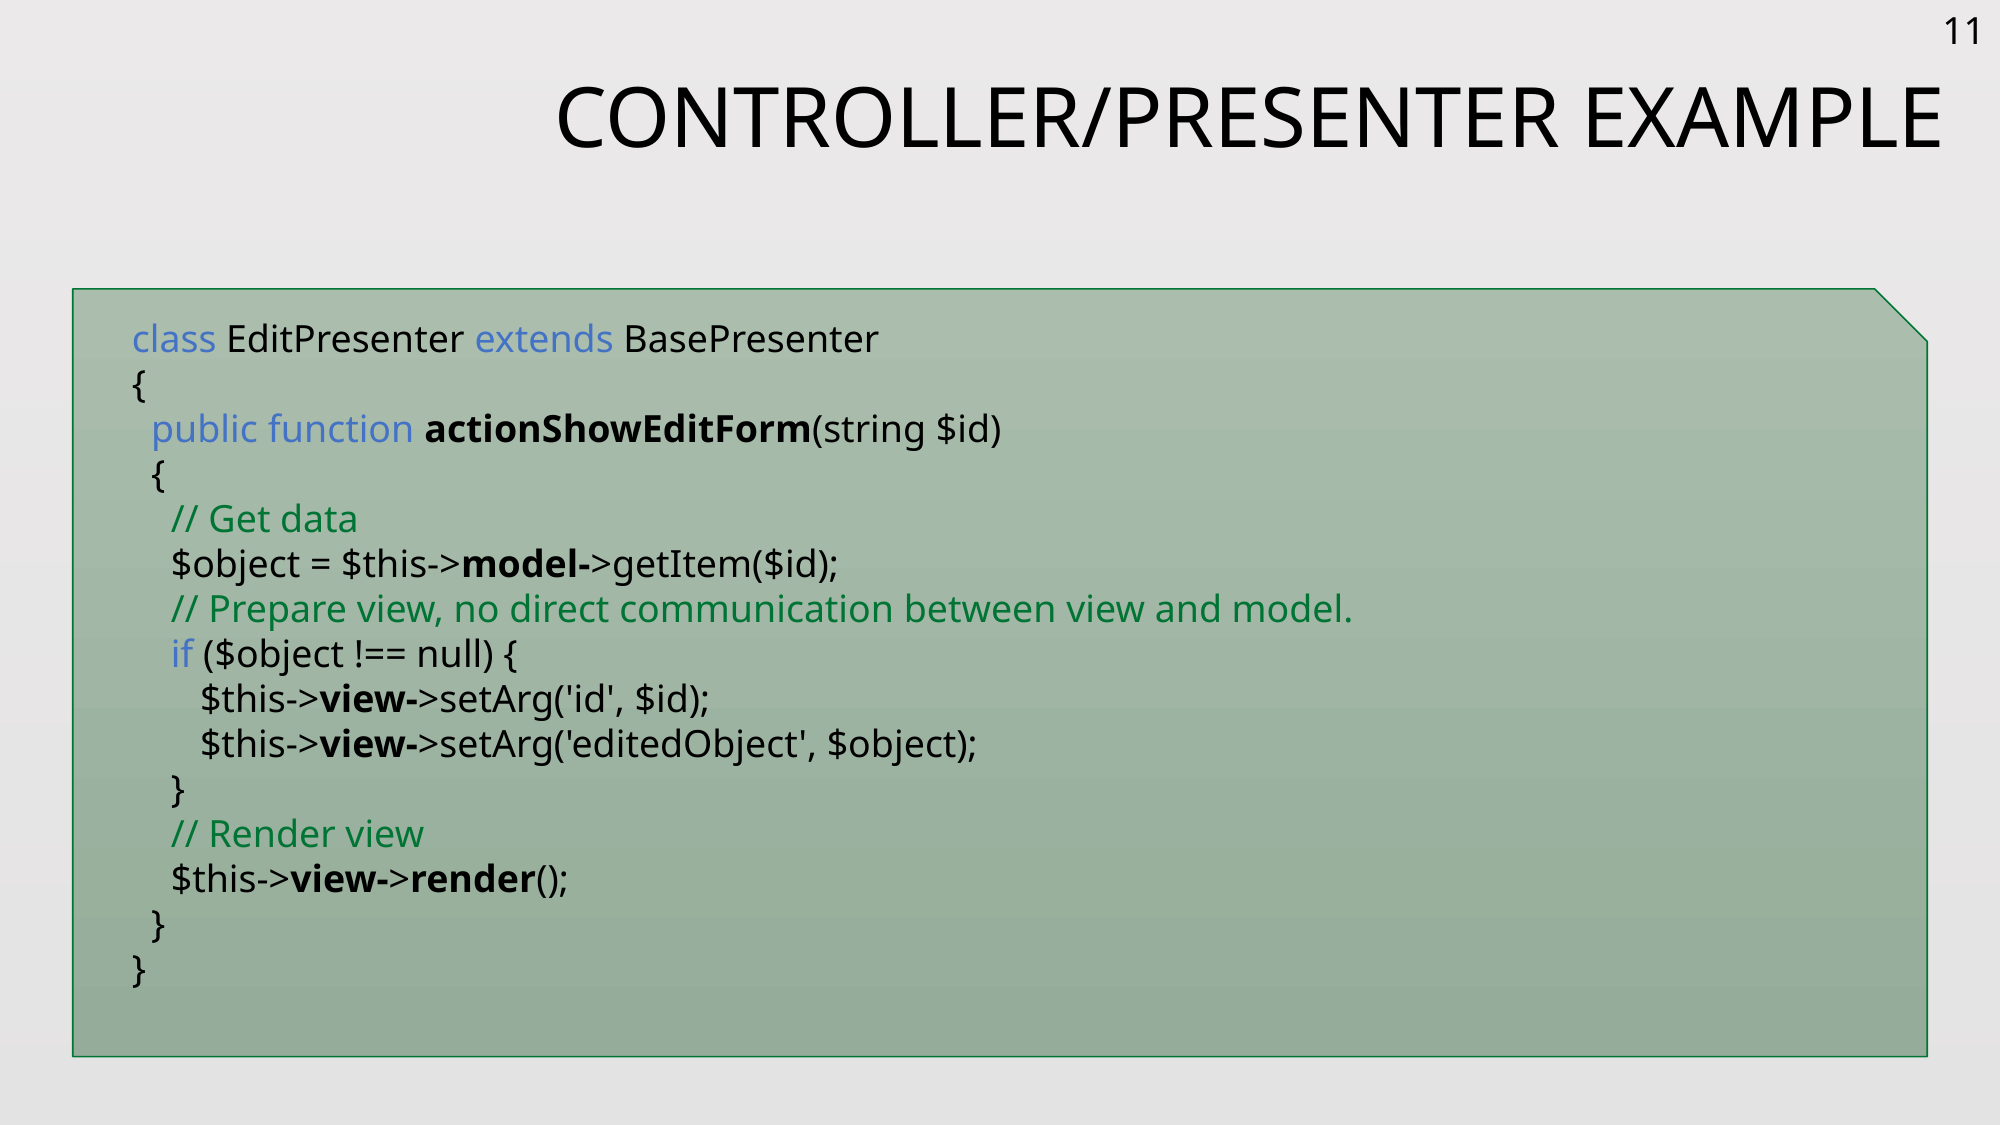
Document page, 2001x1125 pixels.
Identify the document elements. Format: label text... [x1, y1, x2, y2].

text_box class EditPresenter extends BasePresenter { public function actionShowEditForm(string $id) { // Get data $object = $this->model->getItem($id); // Prepare view, no direct communication between view and model. if ($object !== null) { $this->view->setArg('id', $id); $this->view->setArg('editedObject', $object); } // Render view $this->view->render(); } } [71, 288, 1929, 1058]
slide_number 11 [1567, 0, 2000, 60]
title Controller/Presenter Example [39, 68, 1961, 281]
